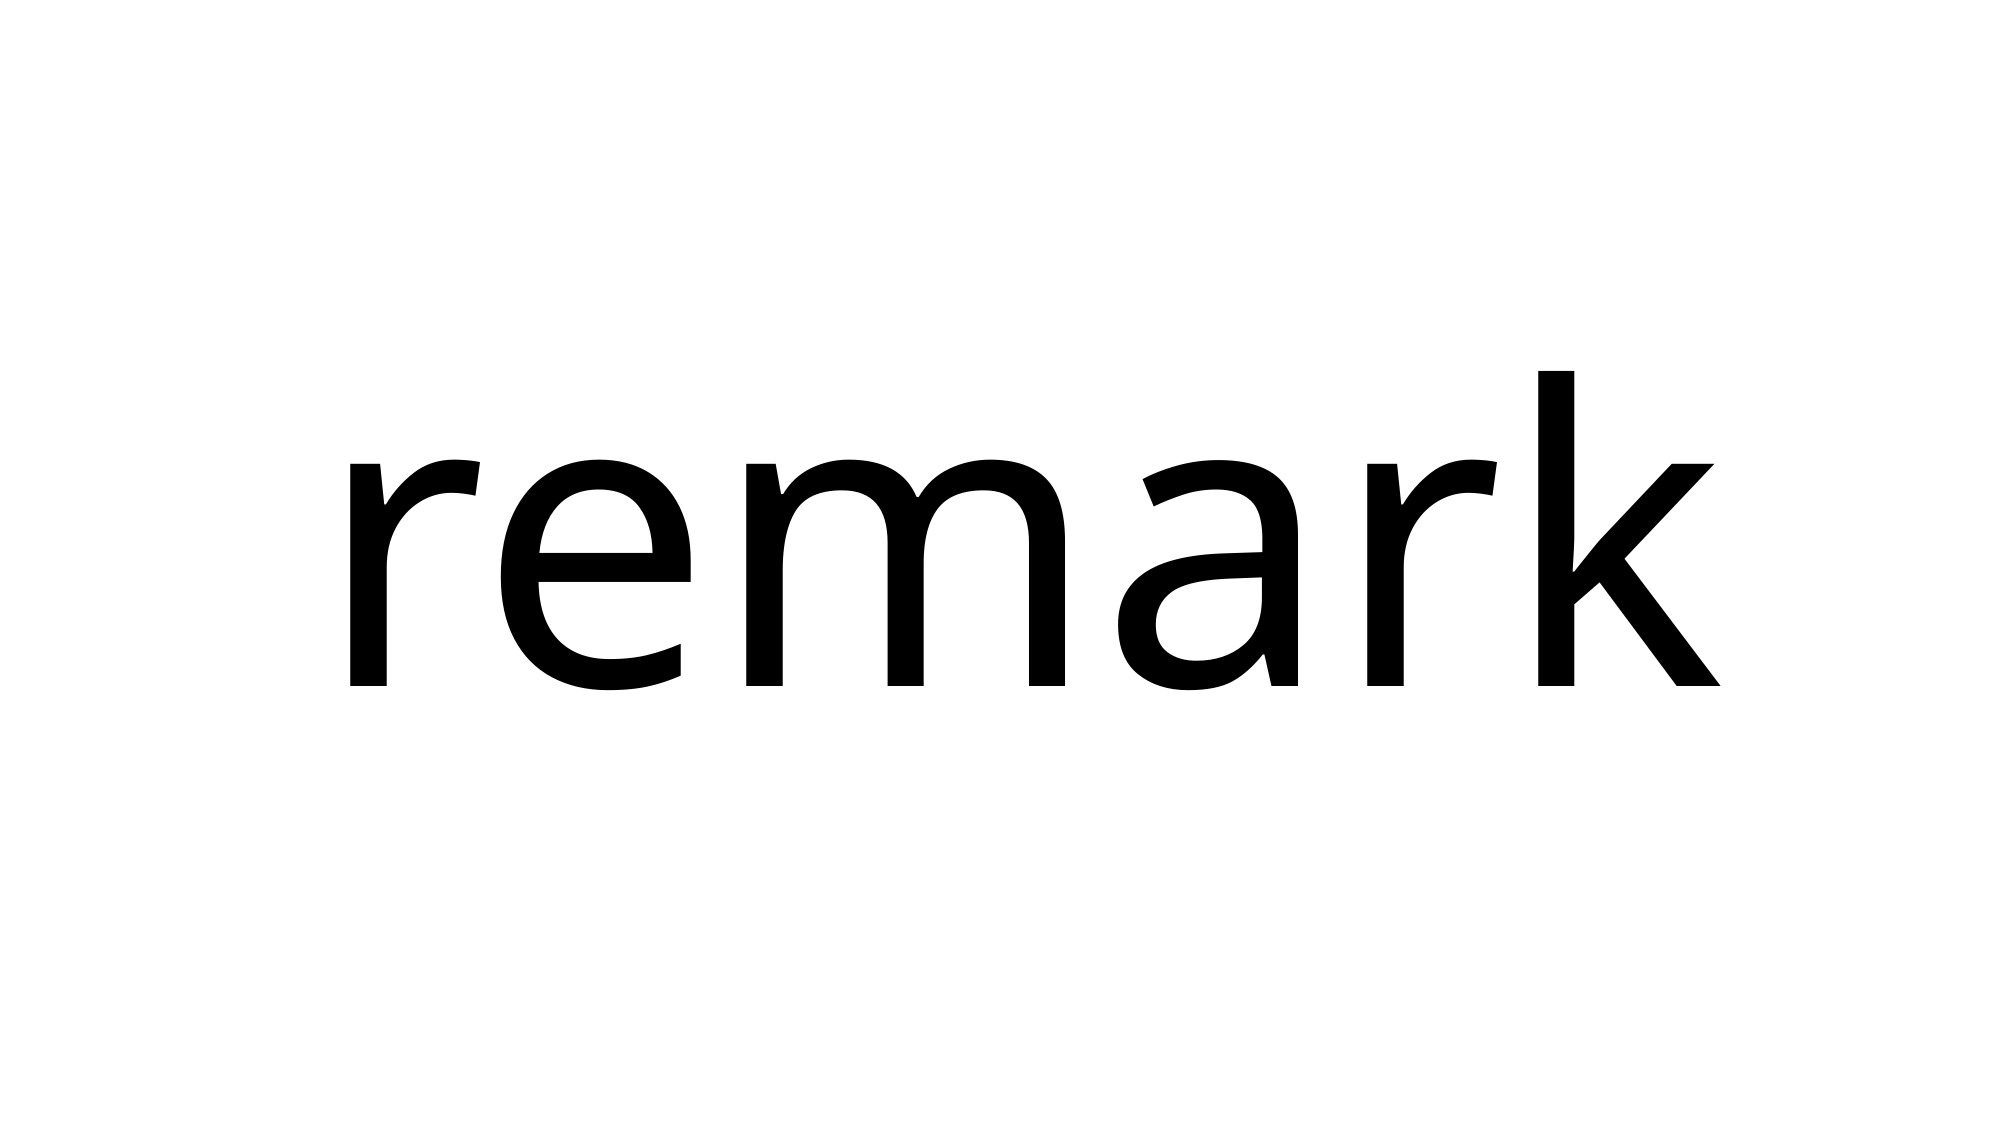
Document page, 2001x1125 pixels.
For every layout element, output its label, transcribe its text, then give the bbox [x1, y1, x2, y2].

text_box remark [157, 443, 1883, 662]
